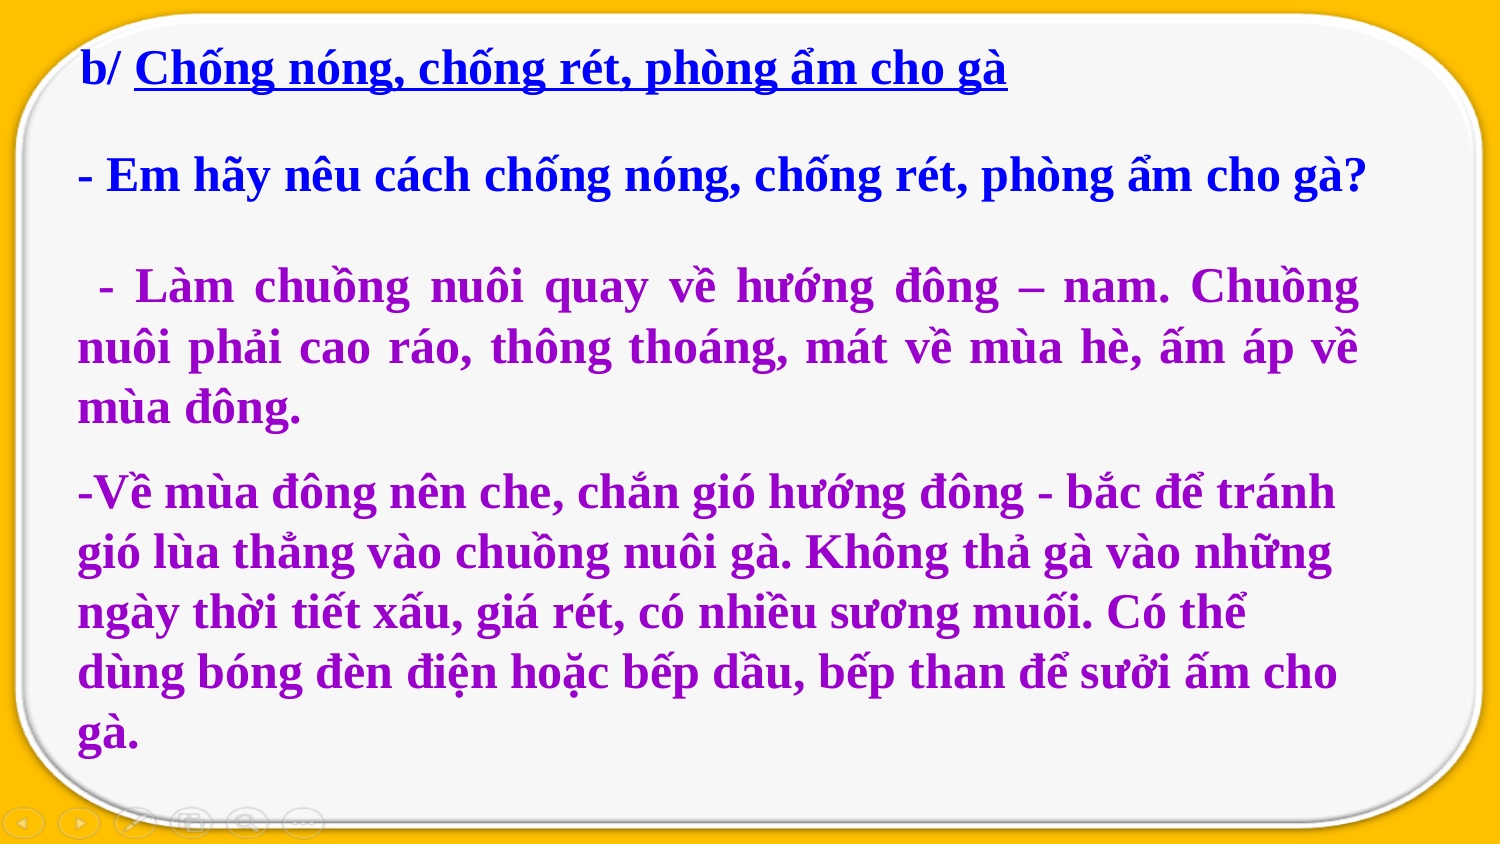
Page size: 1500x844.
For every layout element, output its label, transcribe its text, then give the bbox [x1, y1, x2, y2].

text_box b/ Chống nóng, chống rét, phòng ẩm cho gà [65, 27, 1166, 103]
text_box - Làm chuồng nuôi quay về hướng đông – nam. Chuồng nuôi phải cao ráo, thông thoáng, mát về mùa hè, ấm áp về mùa đông. -Về mùa đông nên che, chắn gió hướng đông - bắc để tránh gió lùa thẳng vào chuồng nuôi gà. Không thả gà vào những ngày thời tiết xấu, giá rét, có nhiều sương muối. Có thể dùng bóng đèn điện hoặc bếp dầu, bếp than để sưởi ấm cho gà. [62, 236, 1375, 766]
picture [0, 0, 1500, 844]
text_box - Em hãy nêu cách chống nóng, chống rét, phòng ẩm cho gà? [62, 134, 1463, 209]
